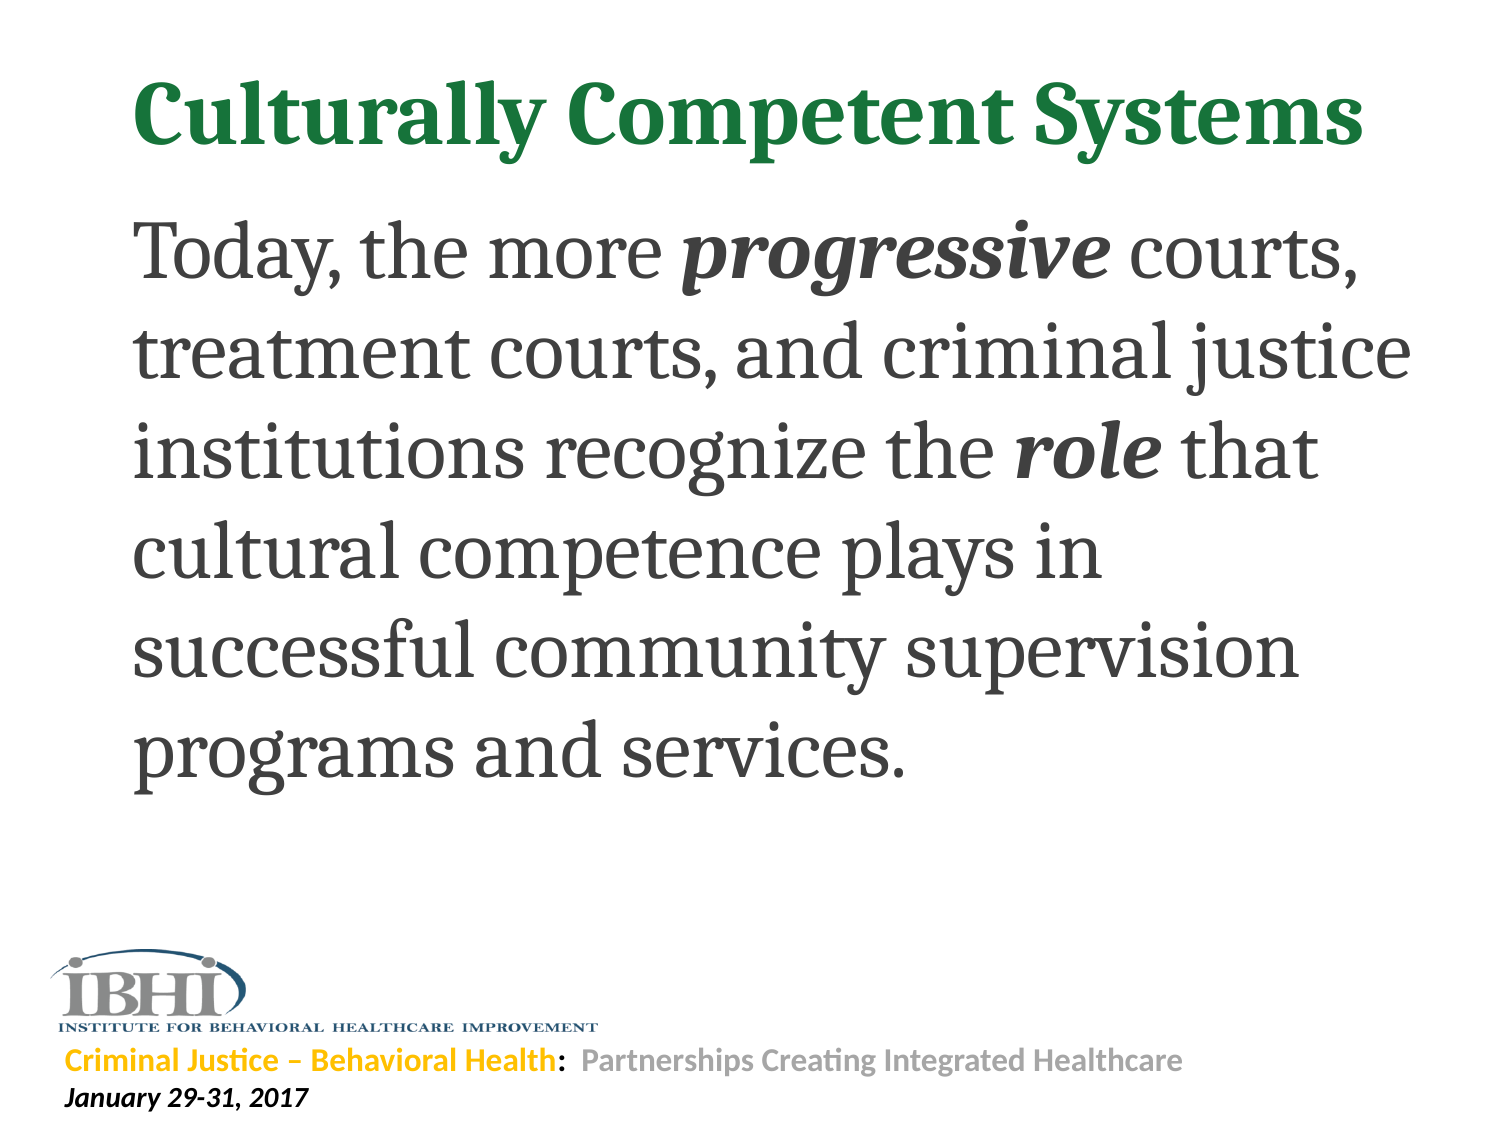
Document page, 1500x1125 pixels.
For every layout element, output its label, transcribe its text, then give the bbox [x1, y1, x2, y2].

title Culturally Competent Systems [75, 45, 1425, 187]
picture [50, 949, 598, 1032]
list Today, the more progressive courts, treatment courts, and criminal justice institutions recognize the role that cultural competence plays in successful community supervision programs and services. [75, 187, 1475, 963]
